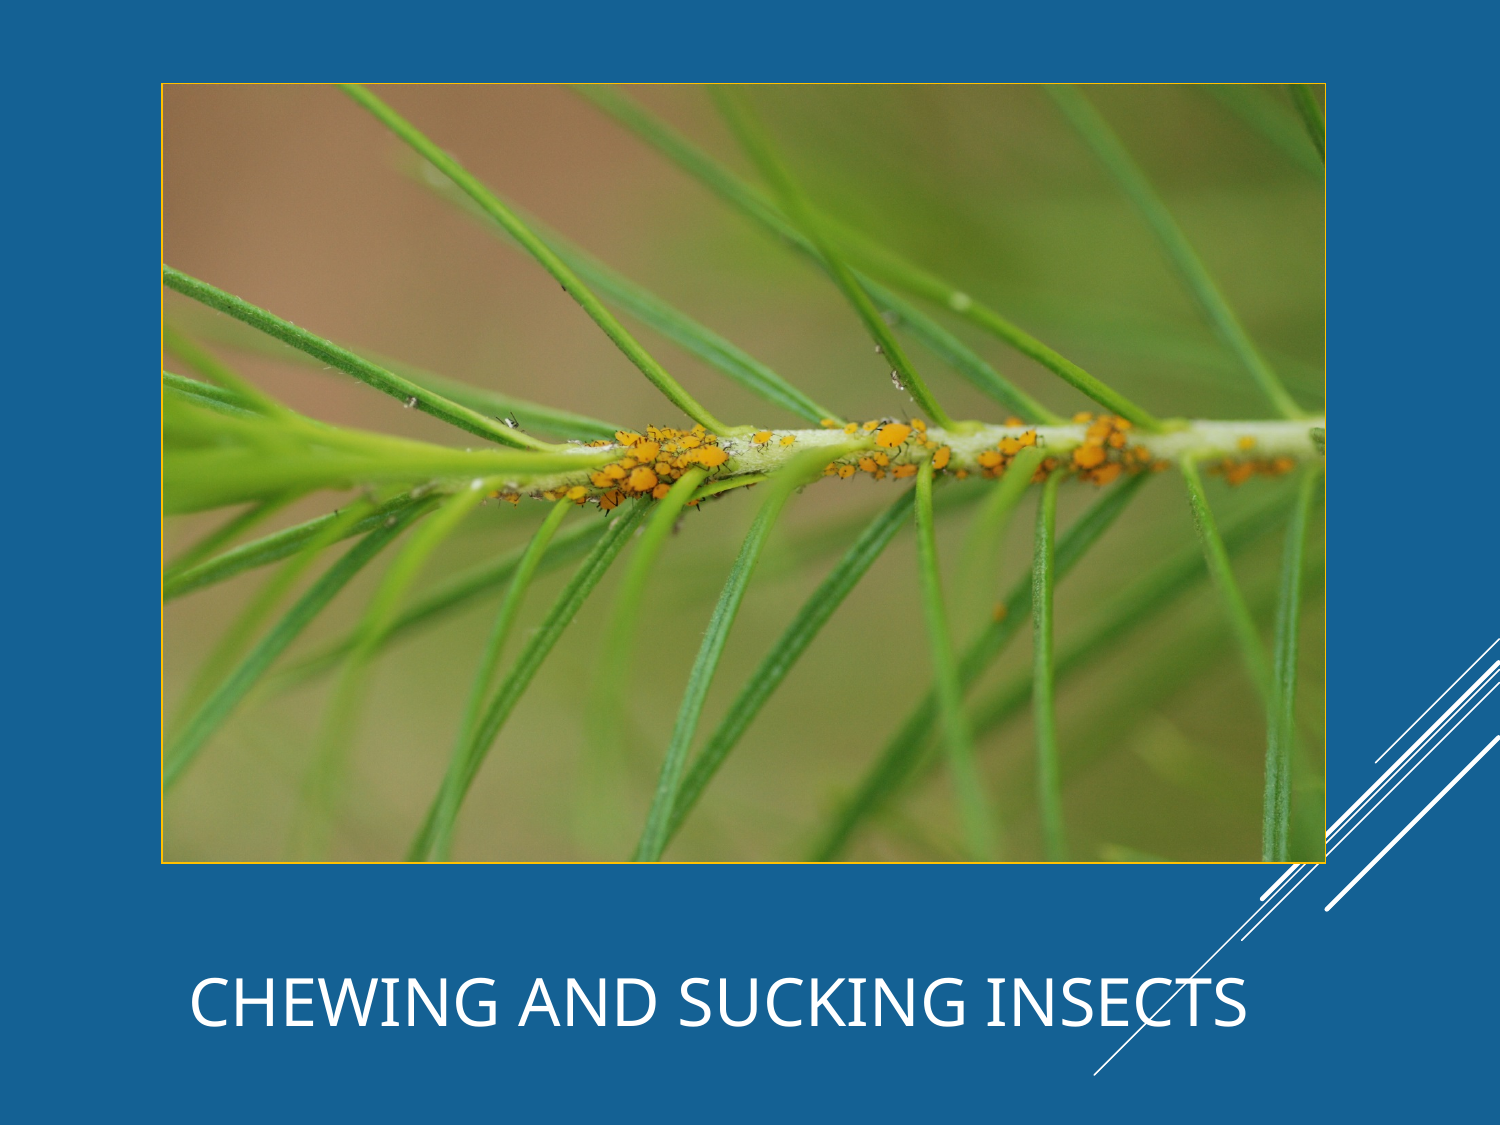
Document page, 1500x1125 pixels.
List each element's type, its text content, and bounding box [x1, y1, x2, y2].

title CHEWING AND SUCKING INSECTS [87, 924, 1413, 1075]
picture [162, 84, 1326, 863]
